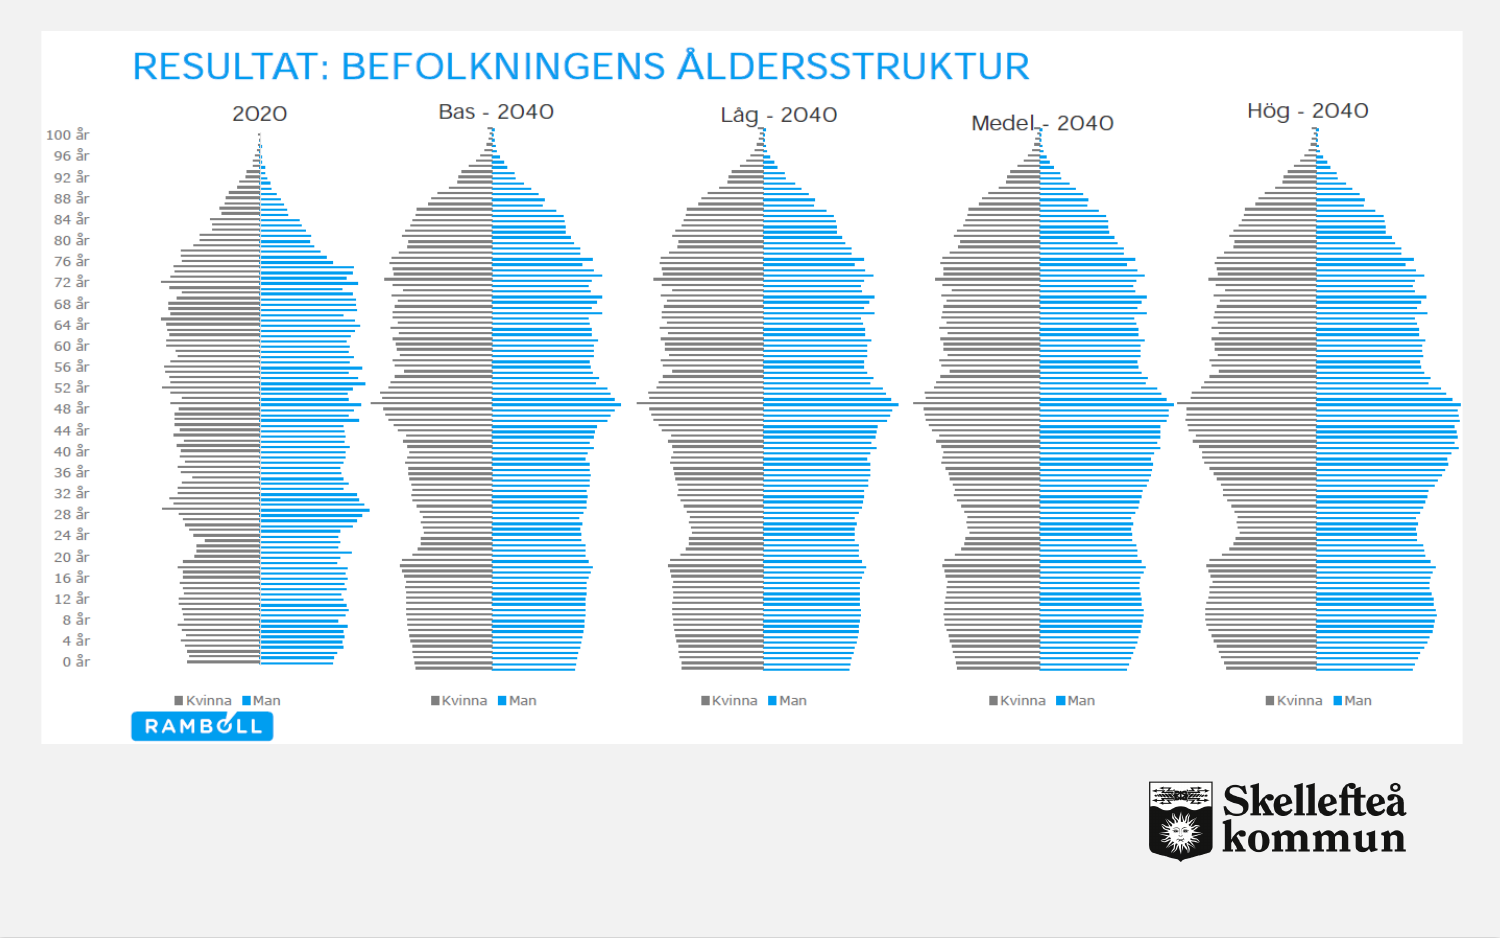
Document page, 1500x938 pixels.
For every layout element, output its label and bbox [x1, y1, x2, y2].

picture [41, 31, 1464, 744]
picture [1149, 781, 1407, 862]
